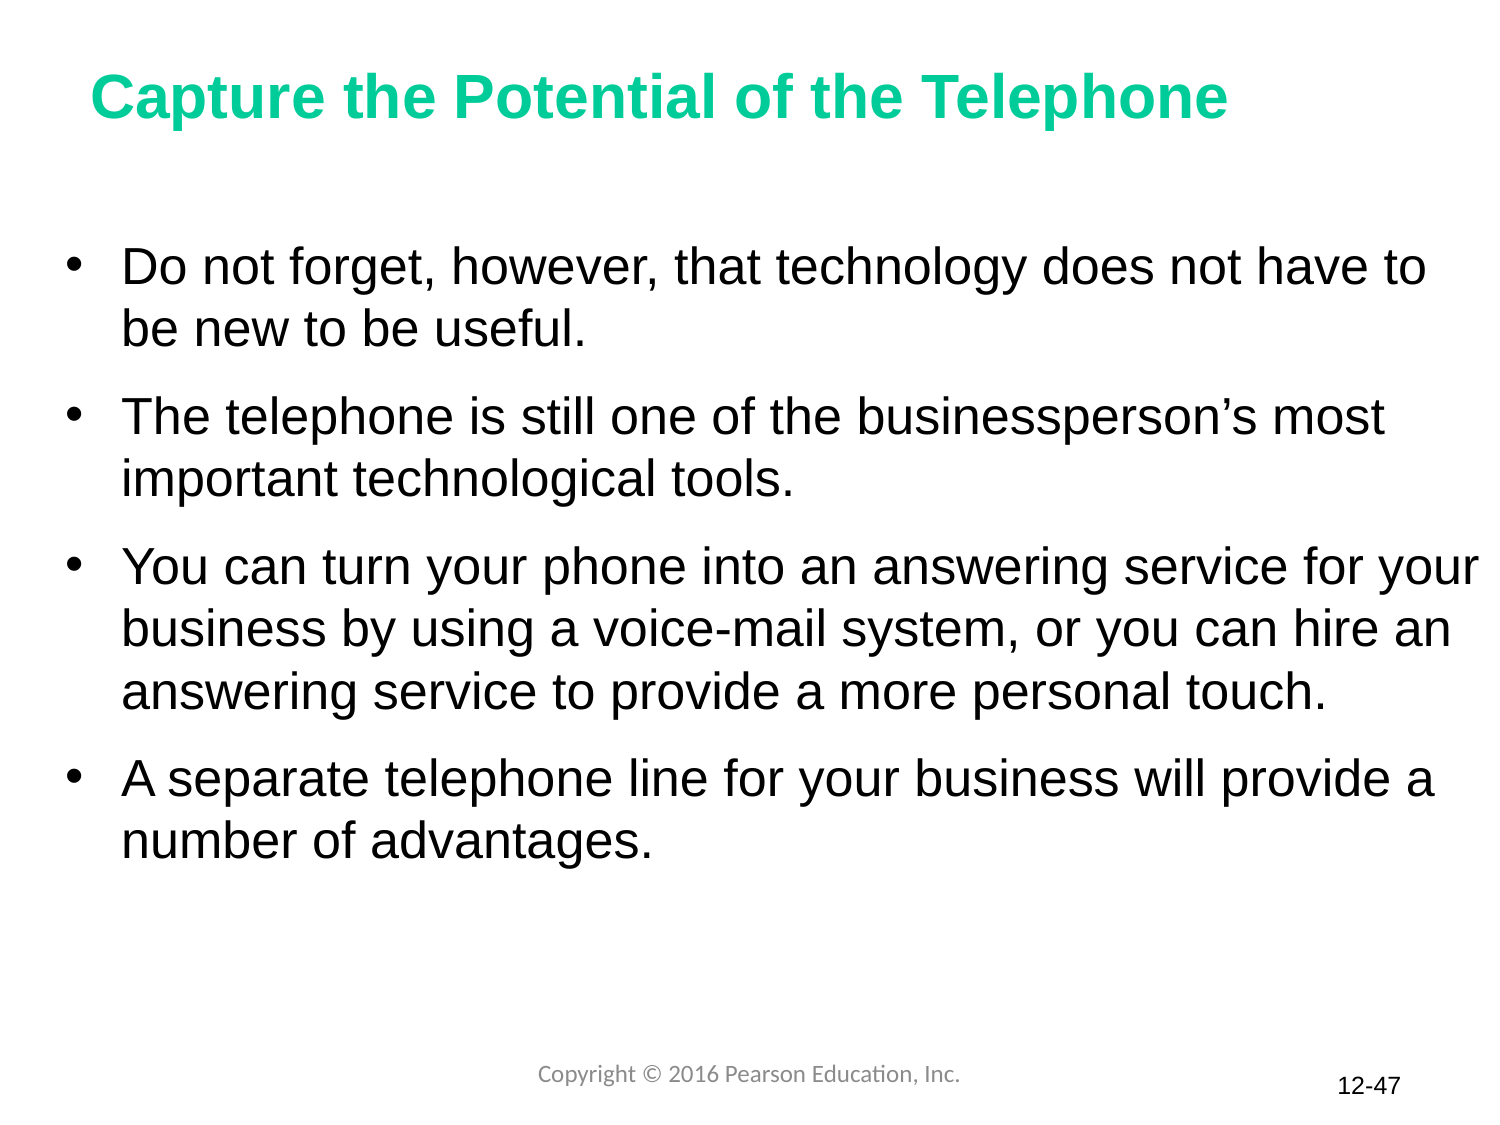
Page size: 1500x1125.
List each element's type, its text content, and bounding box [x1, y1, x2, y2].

title Capture the Potential of the Telephone [75, 0, 1425, 188]
footer Copyright © 2016 Pearson Education, Inc. [512, 1042, 988, 1103]
list Do not forget, however, that technology does not have to be new to be useful. The telephone is still one of the businessperson’s most important technological tools. You can turn your phone into an answering service for your business by using a voice-mail system, or you can hire an answering service to provide a more personal touch. A separate telephone line for your business will provide a number of advantages. [50, 224, 1500, 1000]
